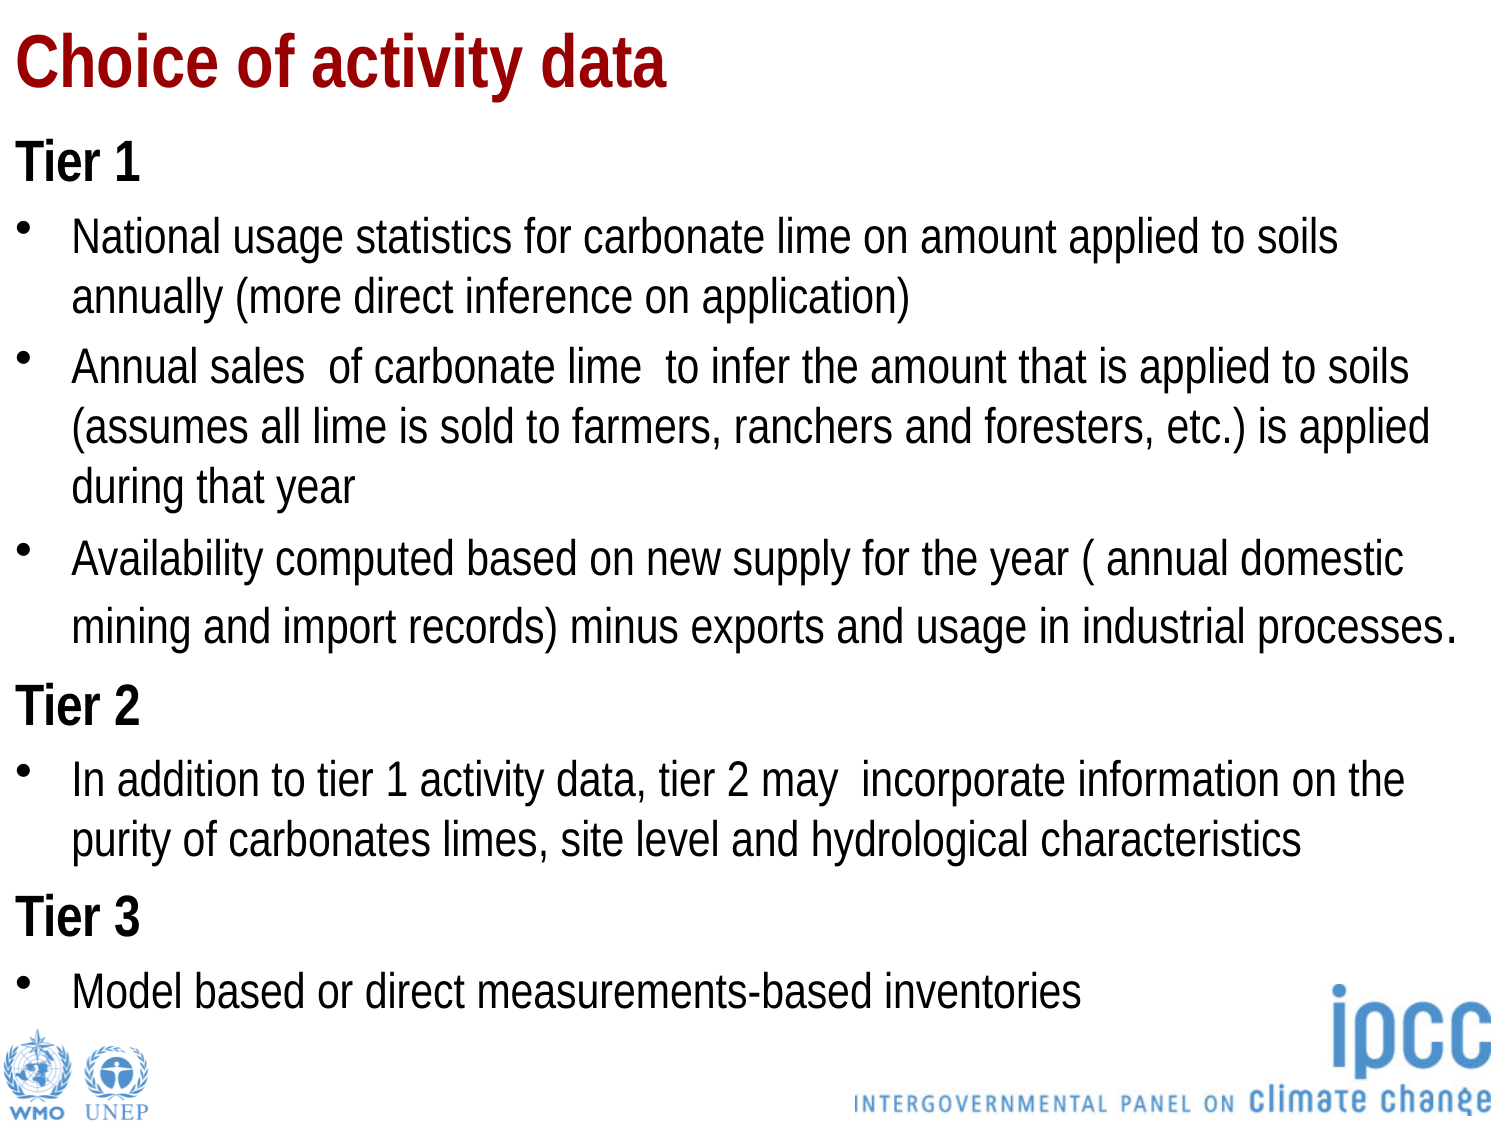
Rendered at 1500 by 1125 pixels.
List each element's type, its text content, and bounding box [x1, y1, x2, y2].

title Choice of activity data [0, 0, 1500, 115]
list Tier 1 National usage statistics for carbonate lime on amount applied to soils annually (more direct inference on application) Annual sales of carbonate lime to infer the amount that is applied to soils (assumes all lime is sold to farmers, ranchers and foresters, etc.) is applied during that year Availability computed based on new supply for the year ( annual domestic mining and import records) minus exports and usage in industrial processes. Tier 2 In addition to tier 1 activity data, tier 2 may incorporate information on the purity of carbonates limes, site level and hydrological characteristics Tier 3 Model based or direct measurements-based inventories [0, 115, 1500, 1125]
